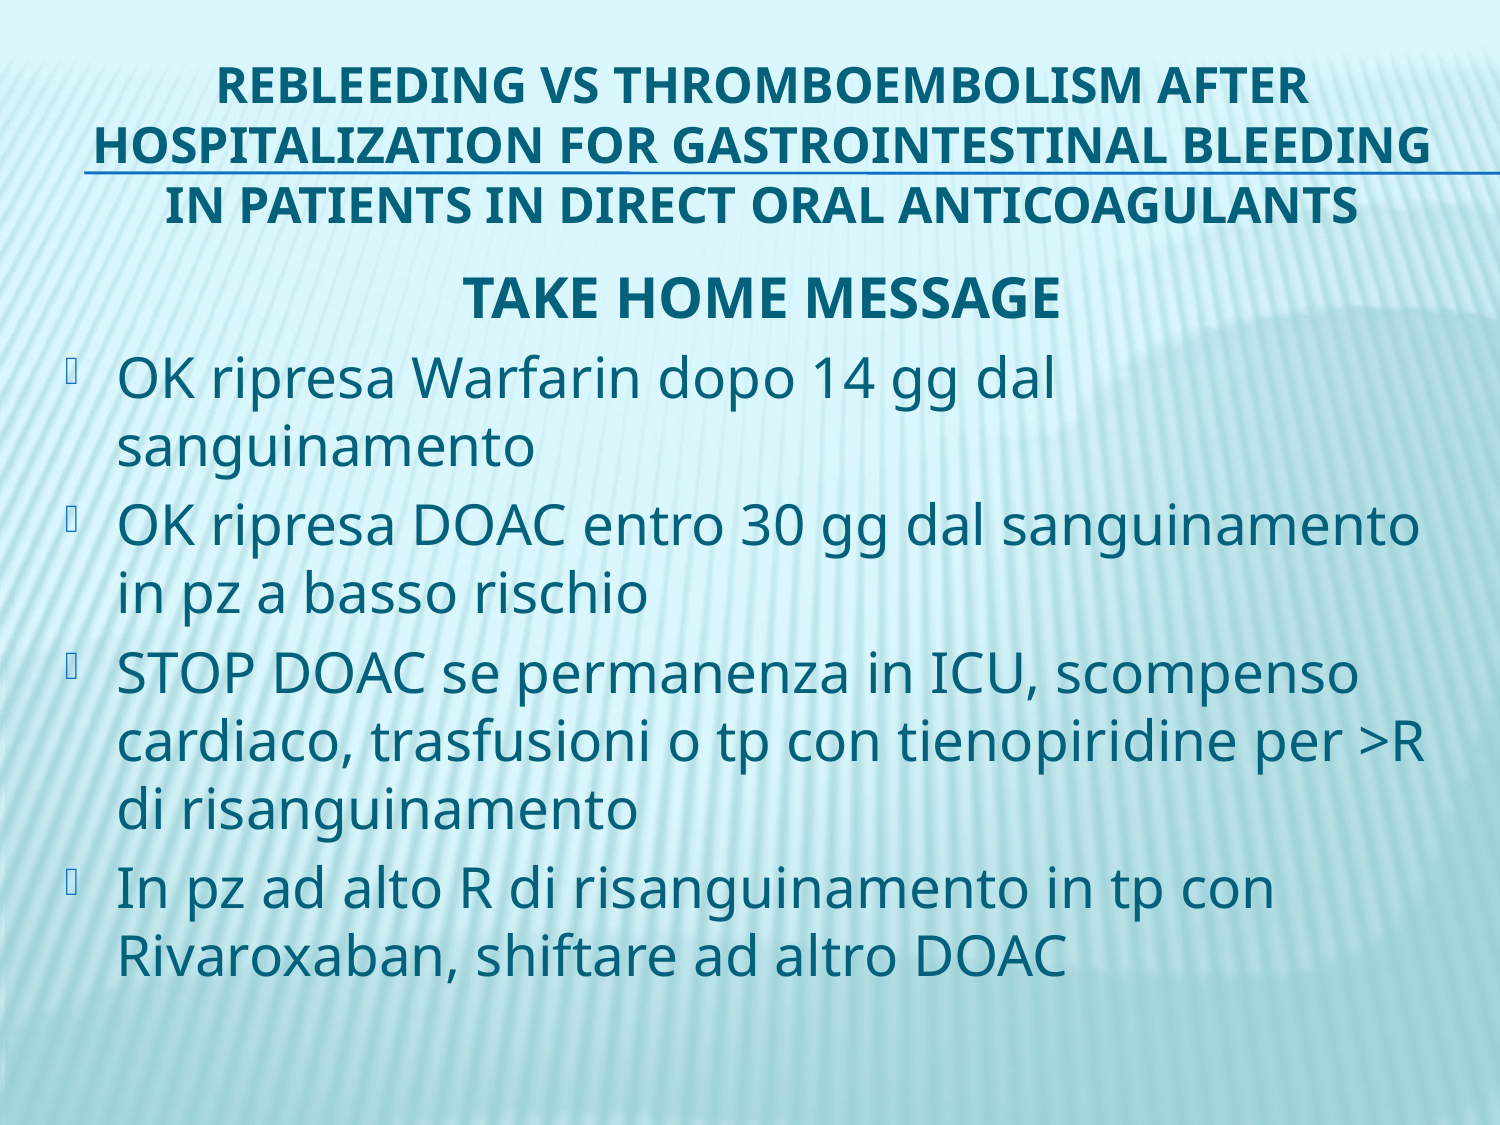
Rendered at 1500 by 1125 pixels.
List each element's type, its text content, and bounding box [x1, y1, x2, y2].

title Rebleeding vs thromboembolism after hospitalization for gastrointestinal bleeding in patients in direct oral anticoagulants [50, 75, 1475, 213]
list TAKE HOME MESSAGE OK ripresa Warfarin dopo 14 gg dal sanguinamento OK ripresa DOAC entro 30 gg dal sanguinamento in pz a basso rischio STOP DOAC se permanenza in ICU, scompenso cardiaco, trasfusioni o tp con tienopiridine per >R di risanguinamento In pz ad alto R di risanguinamento in tp con Rivaroxaban, shiftare ad altro DOAC [50, 254, 1475, 998]
